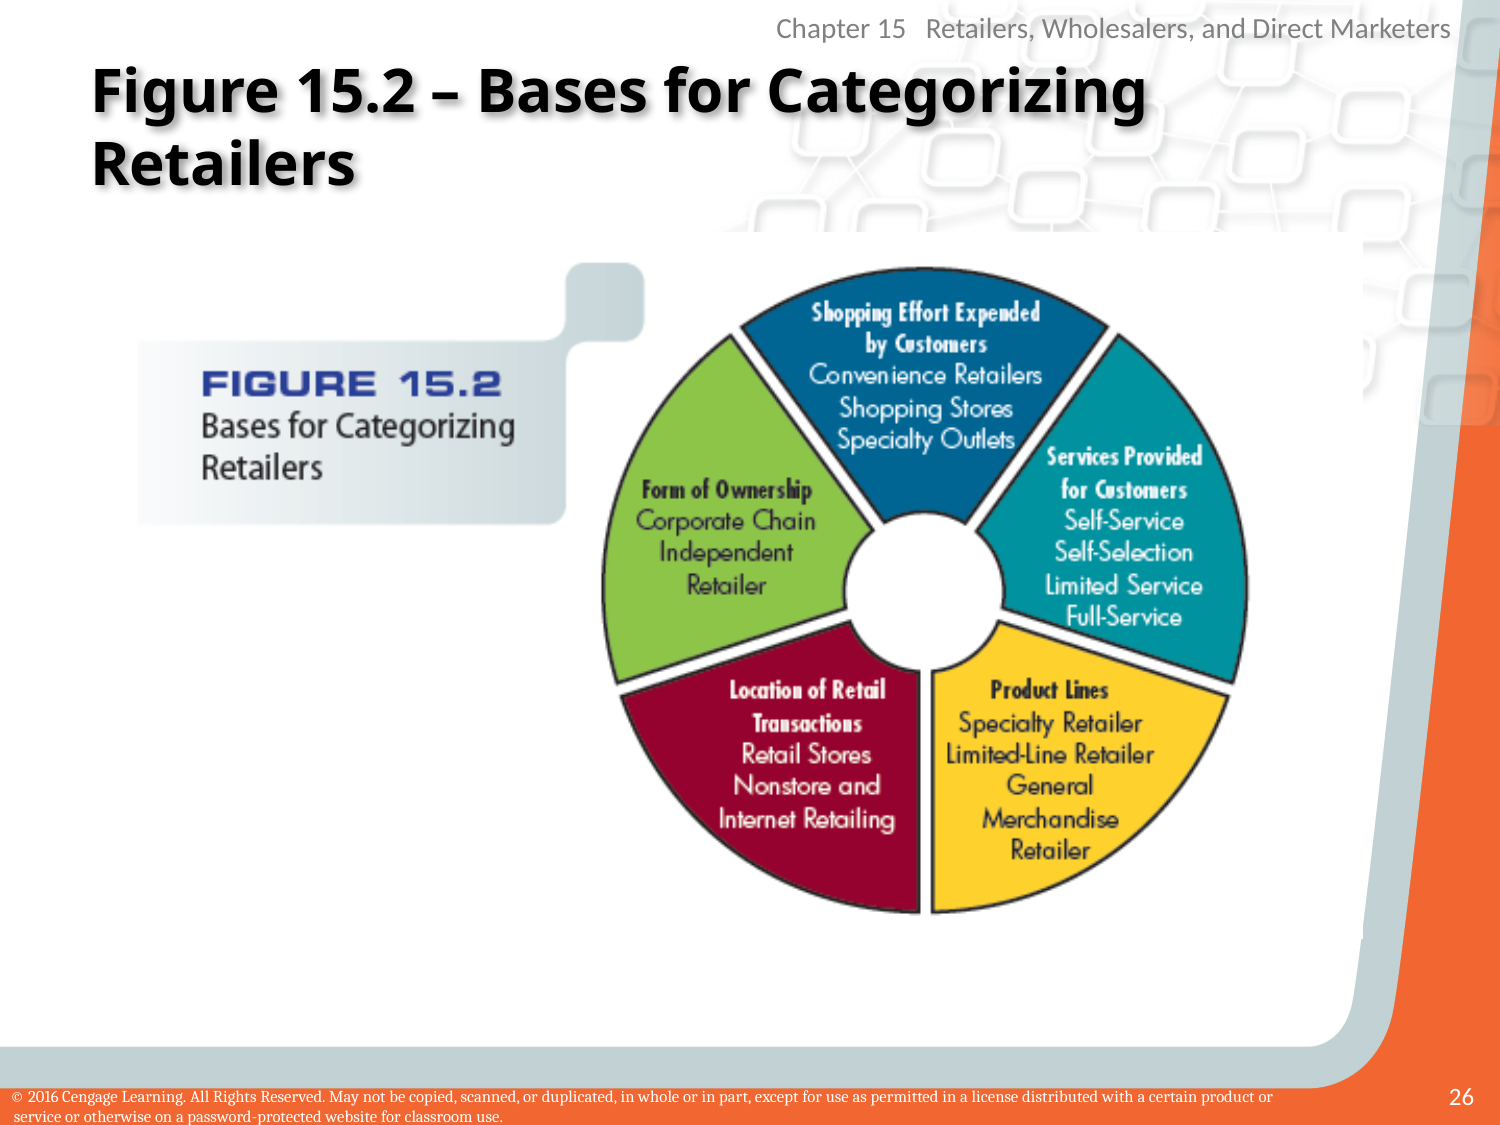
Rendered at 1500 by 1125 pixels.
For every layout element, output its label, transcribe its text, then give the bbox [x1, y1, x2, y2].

title Figure 15.2 – Bases for Categorizing Retailers [75, 45, 1425, 205]
slide_number 26 [1139, 1065, 1490, 1125]
picture [0, 0, 1500, 1125]
